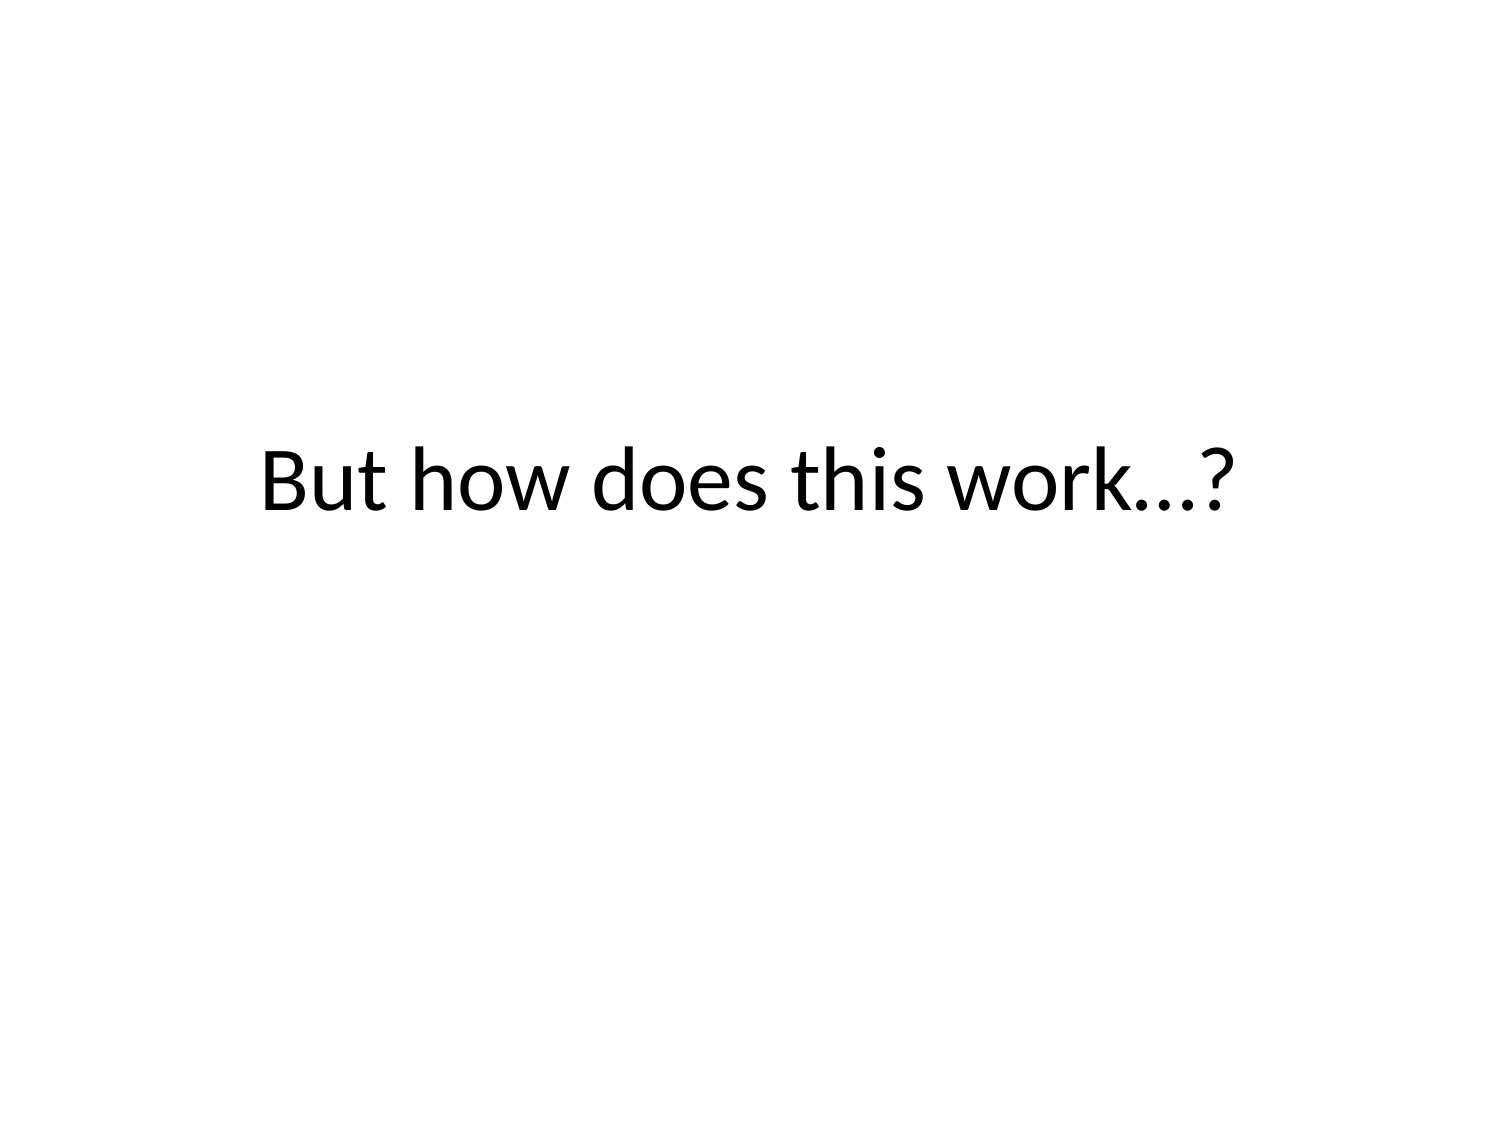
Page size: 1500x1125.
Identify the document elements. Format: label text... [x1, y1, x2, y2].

title But how does this work…? [75, 379, 1425, 567]
